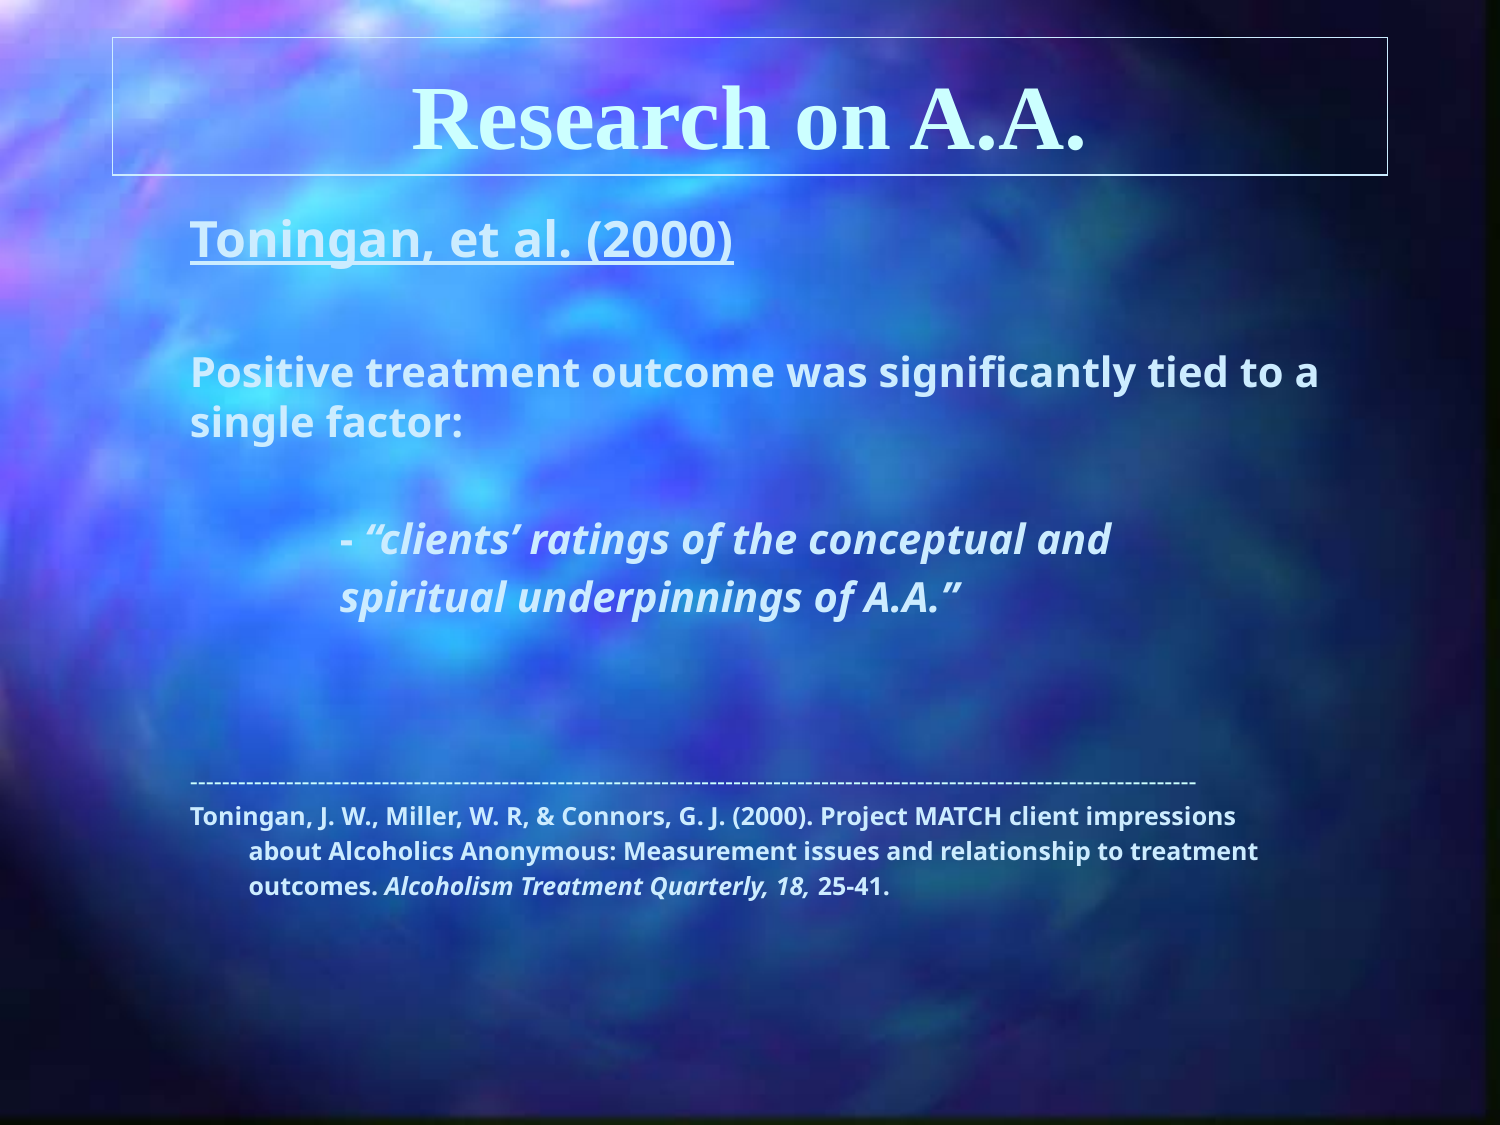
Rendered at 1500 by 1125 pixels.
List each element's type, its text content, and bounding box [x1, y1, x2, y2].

subtitle Toningan, et al. (2000) Positive treatment outcome was significantly tied to a single factor: - “clients’ ratings of the conceptual and spiritual underpinnings of A.A.” ------------------------------------------------------------------------------------------------------------------------------ Toningan, J. W., Miller, W. R, & Connors, G. J. (2000). Project MATCH client impressions about Alcoholics Anonymous: Measurement issues and relationship to treatment outcomes. Alcoholism Treatment Quarterly, 18, 25-41. [174, 199, 1363, 1063]
title Research on A.A. [112, 37, 1388, 176]
picture [0, 0, 1500, 1125]
